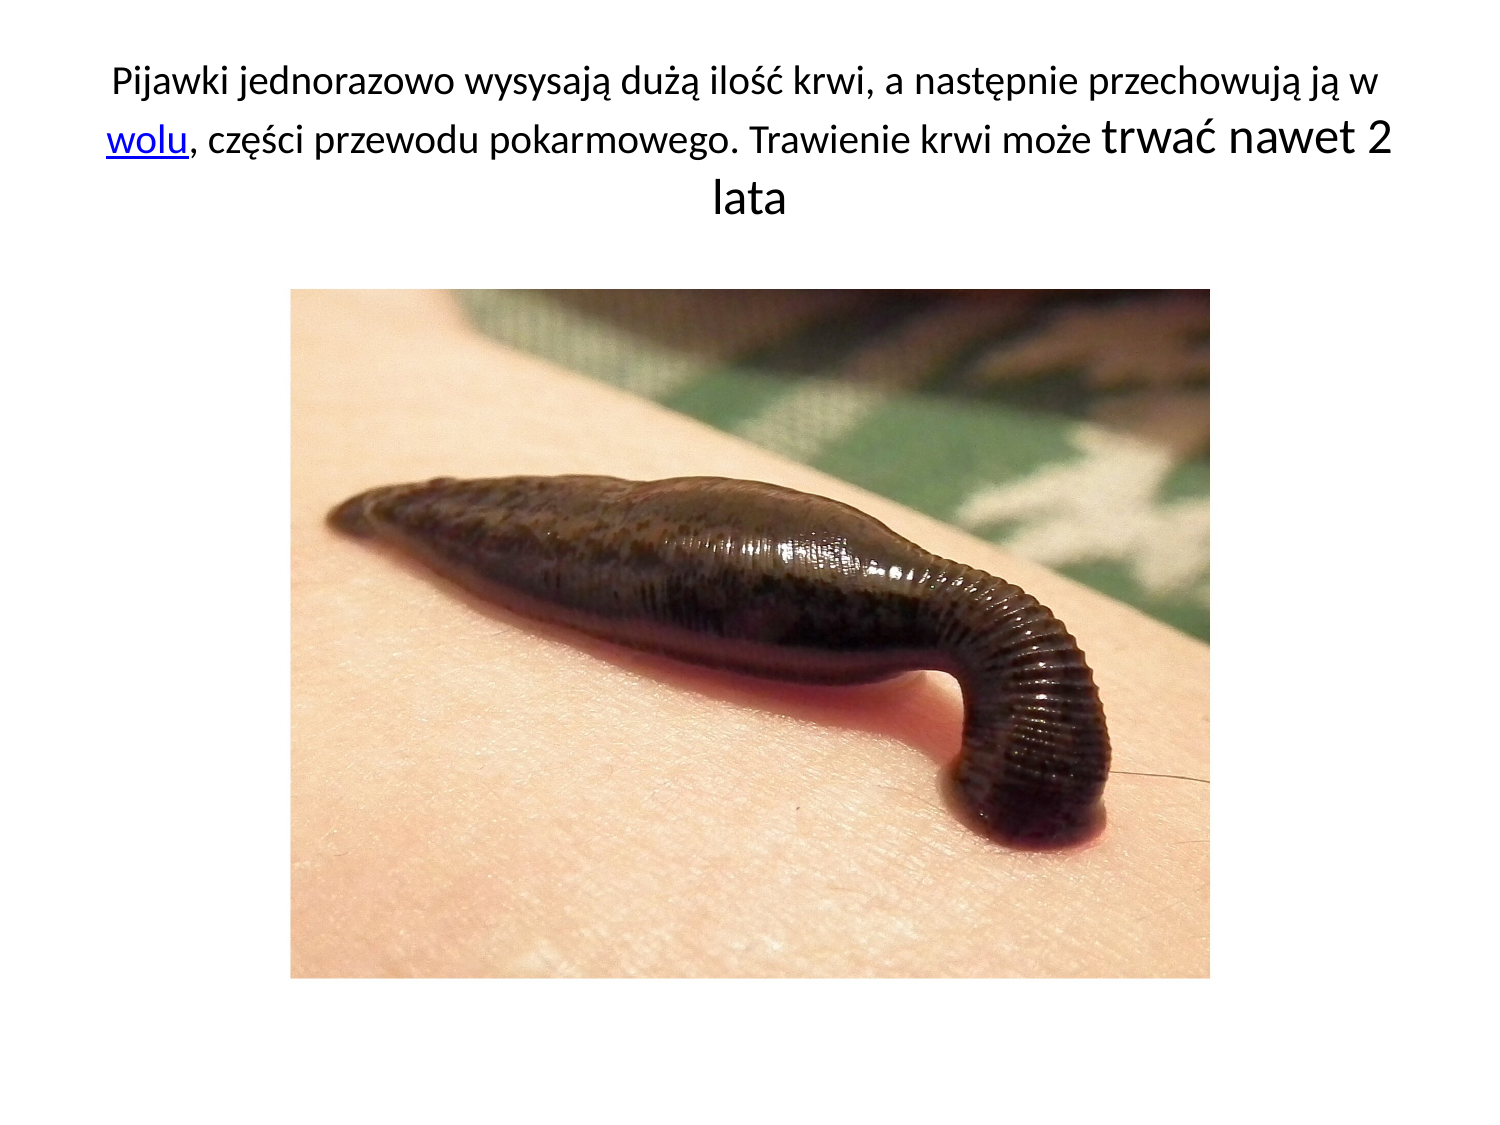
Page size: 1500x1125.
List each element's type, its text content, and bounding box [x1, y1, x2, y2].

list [258, 262, 1242, 1006]
title Pijawki jednorazowo wysysają dużą ilość krwi, a następnie przechowują ją w wolu, części przewodu pokarmowego. Trawienie krwi może trwać nawet 2 lata [75, 45, 1425, 233]
